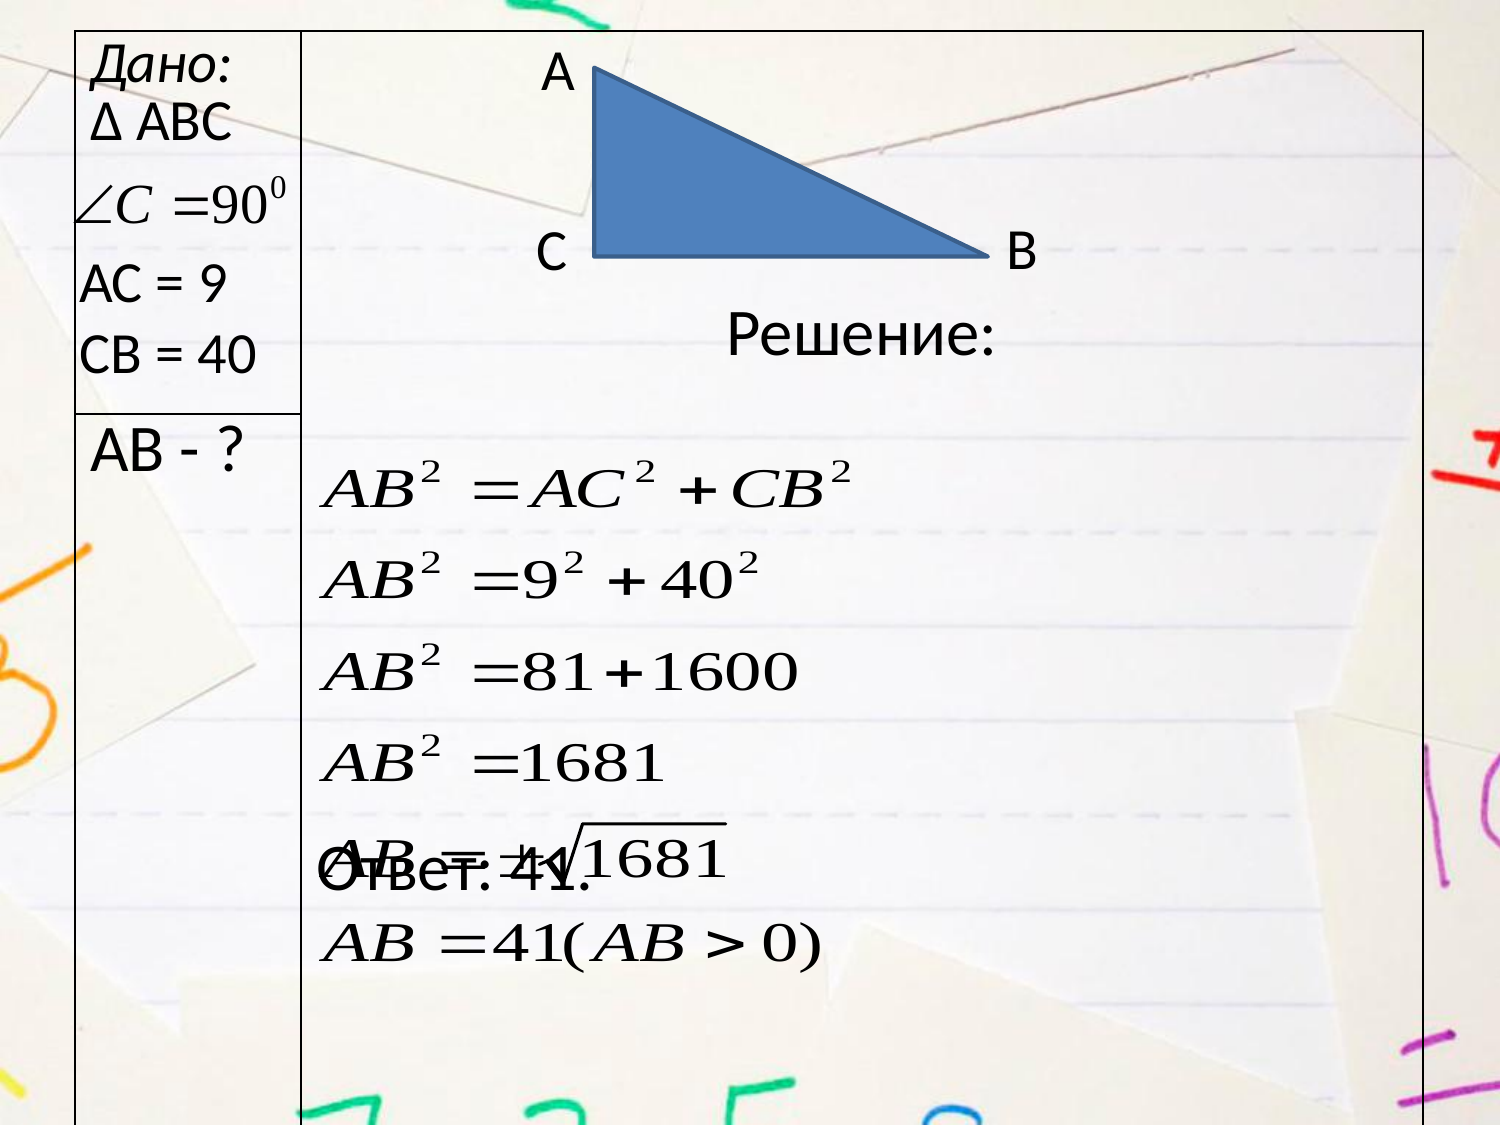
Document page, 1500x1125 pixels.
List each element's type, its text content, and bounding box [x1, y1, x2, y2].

text_box АС = 9 [64, 245, 243, 322]
table_header Решение: Ответ: 41. [302, 32, 1422, 1125]
table_header Дано: Δ АВС [76, 238, 300, 413]
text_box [306, 444, 869, 987]
text_box [592, 65, 990, 259]
text_box В [992, 203, 1054, 289]
table_header Дано: Δ АВС [76, 32, 300, 169]
text_box С [521, 204, 582, 290]
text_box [63, 161, 296, 239]
text_box СВ = 40 [65, 308, 273, 393]
picture [0, 0, 1500, 1125]
table_cell АВ - ? [76, 415, 300, 1125]
text_box А [526, 24, 590, 110]
